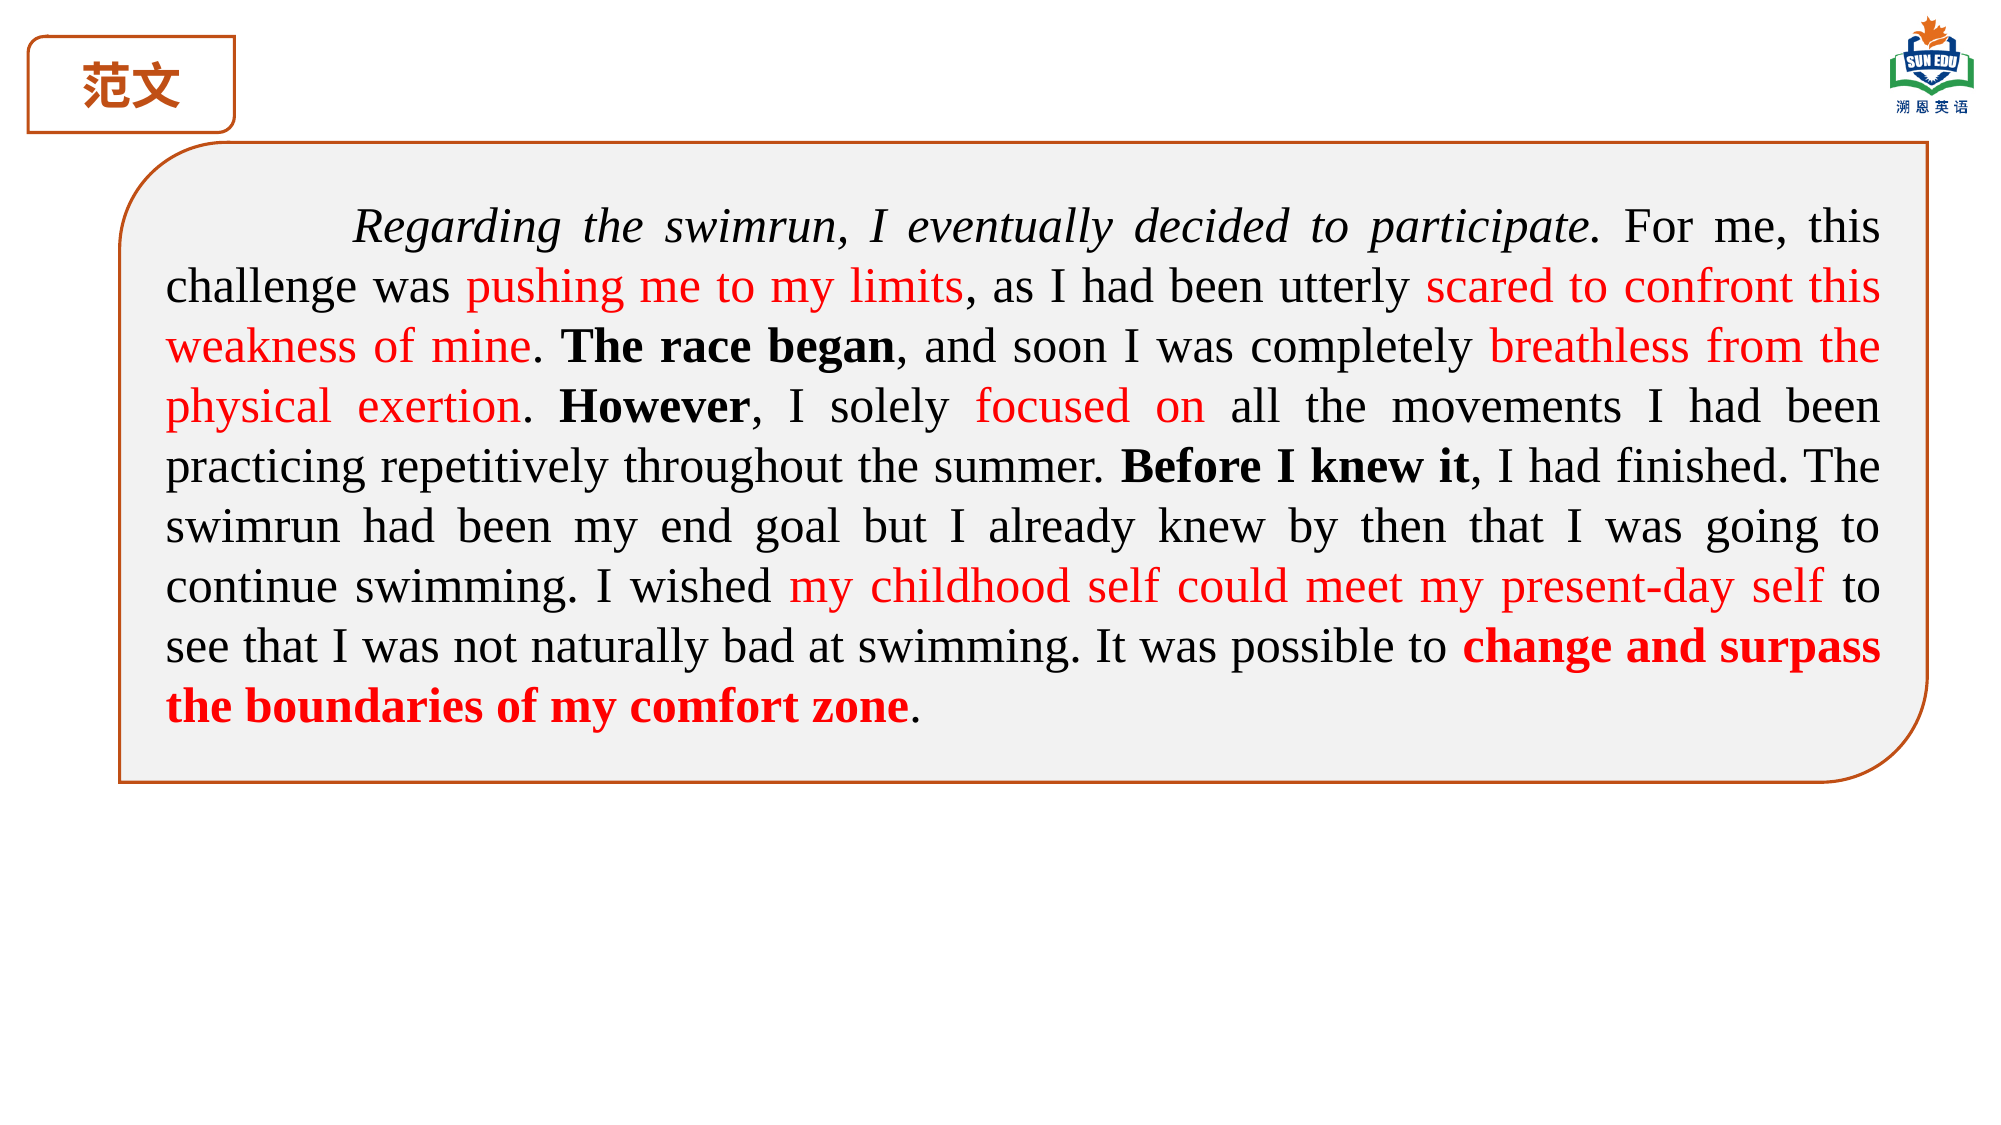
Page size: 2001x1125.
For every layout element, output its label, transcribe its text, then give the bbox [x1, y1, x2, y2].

text_box Regarding the swimrun, I eventually decided to participate. For me, this challenge was pushing me to my limits, as I had been utterly scared to confront this weakness of mine. The race began, and soon I was completely breathless from the physical exertion. However, I solely focused on all the movements I had been practicing repetitively throughout the summer. Before I knew it, I had finished. The swimrun had been my end goal but I already knew by then that I was going to continue swimming. I wished my childhood self could meet my present-day self to see that I was not naturally bad at swimming. It was possible to change and surpass the boundaries of my comfort zone. [118, 140, 1929, 784]
picture [1882, 13, 1983, 119]
text_box 范文 [26, 34, 236, 135]
